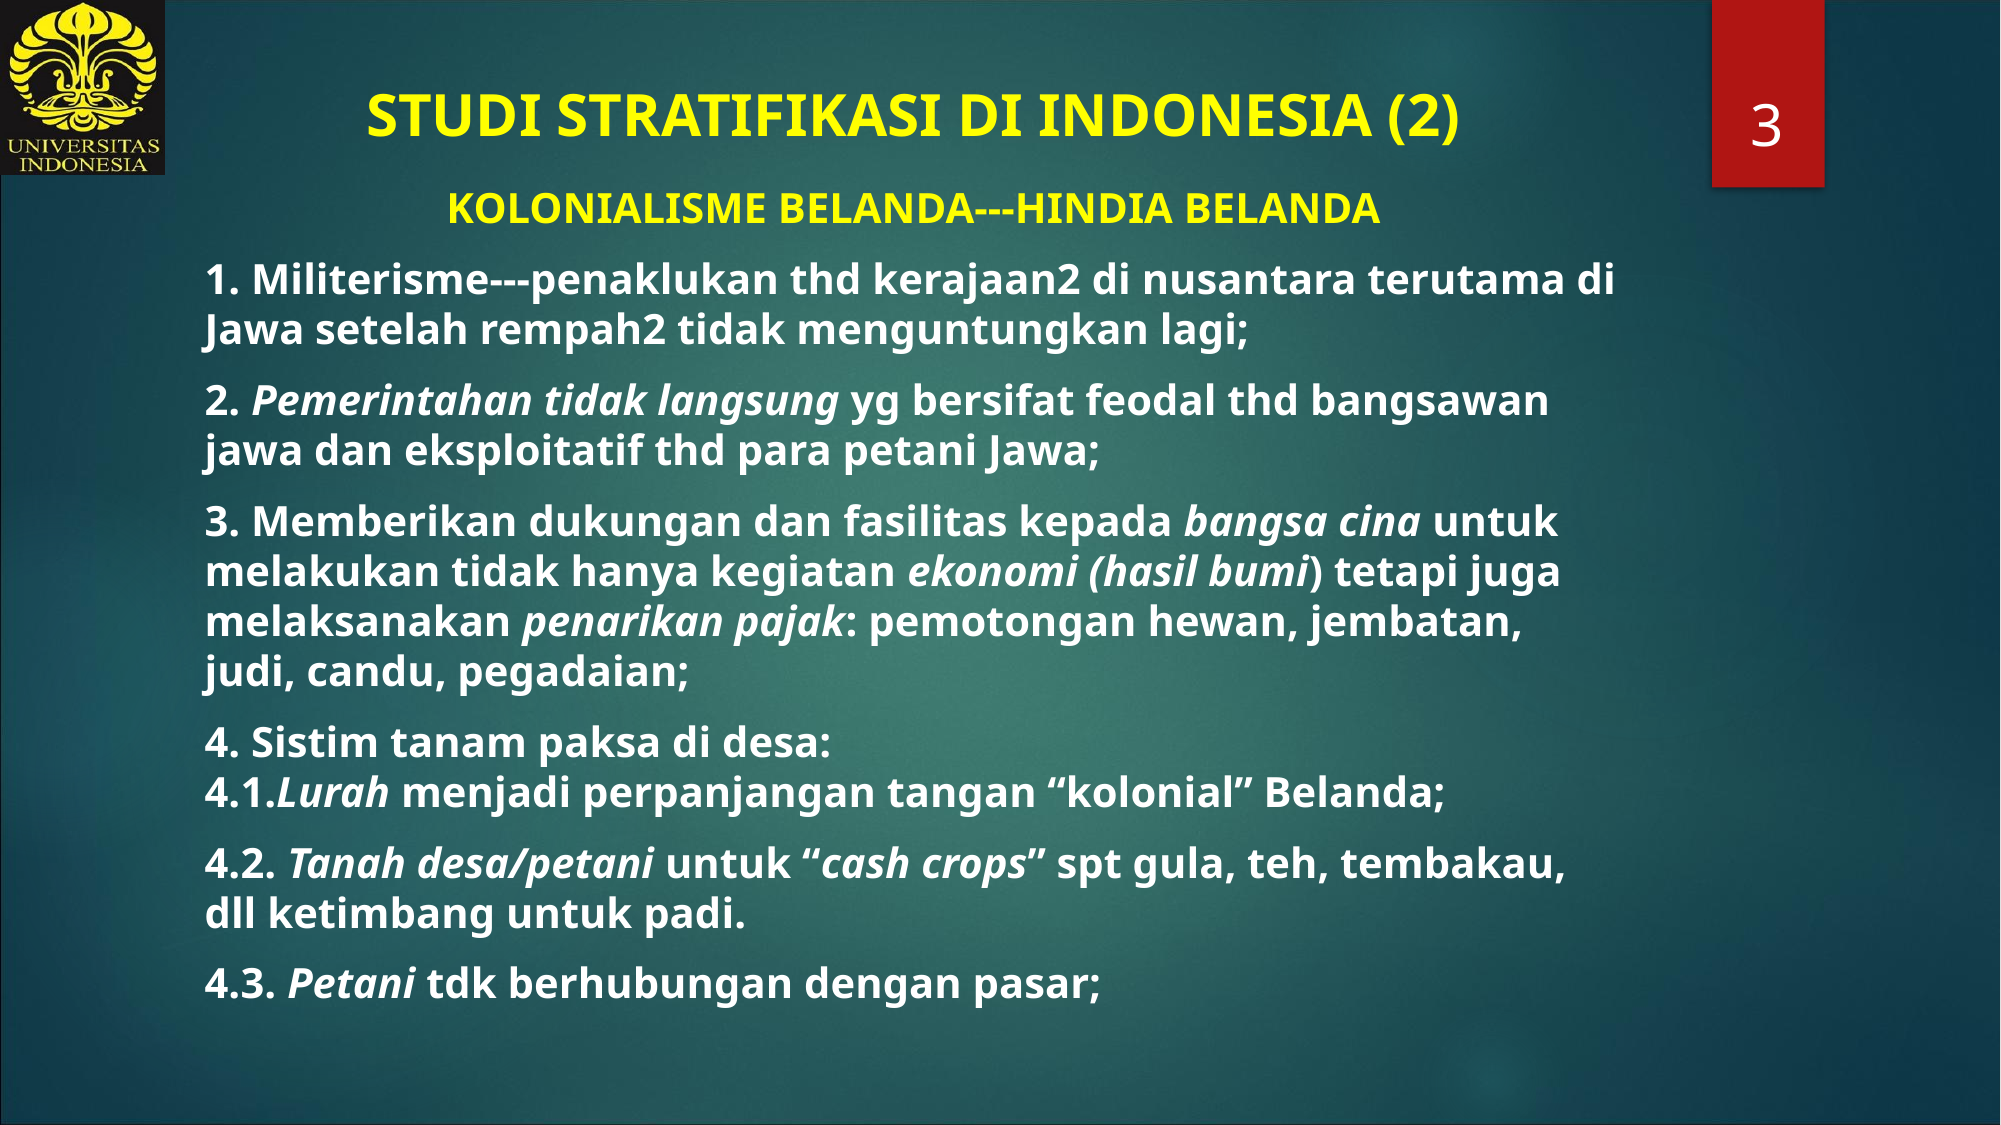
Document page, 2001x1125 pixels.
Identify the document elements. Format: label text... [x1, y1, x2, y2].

slide_number 3 [1698, 48, 1836, 175]
title STUDI STRATIFIKASI DI INDONESIA (2) [189, 82, 1638, 174]
subtitle Kolonialisme Belanda---Hindia Belanda 1. Militerisme---penaklukan thd kerajaan2 di nusantara terutama di Jawa setelah rempah2 tidak menguntungkan lagi; 2. Pemerintahan tidak langsung yg bersifat feodal thd bangsawan jawa dan eksploitatif thd para petani Jawa; 3. Memberikan dukungan dan fasilitas kepada bangsa cina untuk melakukan tidak hanya kegiatan ekonomi (hasil bumi) tetapi juga melaksanakan penarikan pajak: pemotongan hewan, jembatan, judi, candu, pegadaian; 4. Sistim tanam paksa di desa: 4.1.Lurah menjadi perpanjangan tangan “kolonial” Belanda; 4.2. Tanah desa/petani untuk “cash crops” spt gula, teh, tembakau, dll ketimbang untuk padi. 4.3. Petani tdk berhubungan dengan pasar; [189, 174, 1638, 1088]
picture [0, 0, 2001, 1125]
